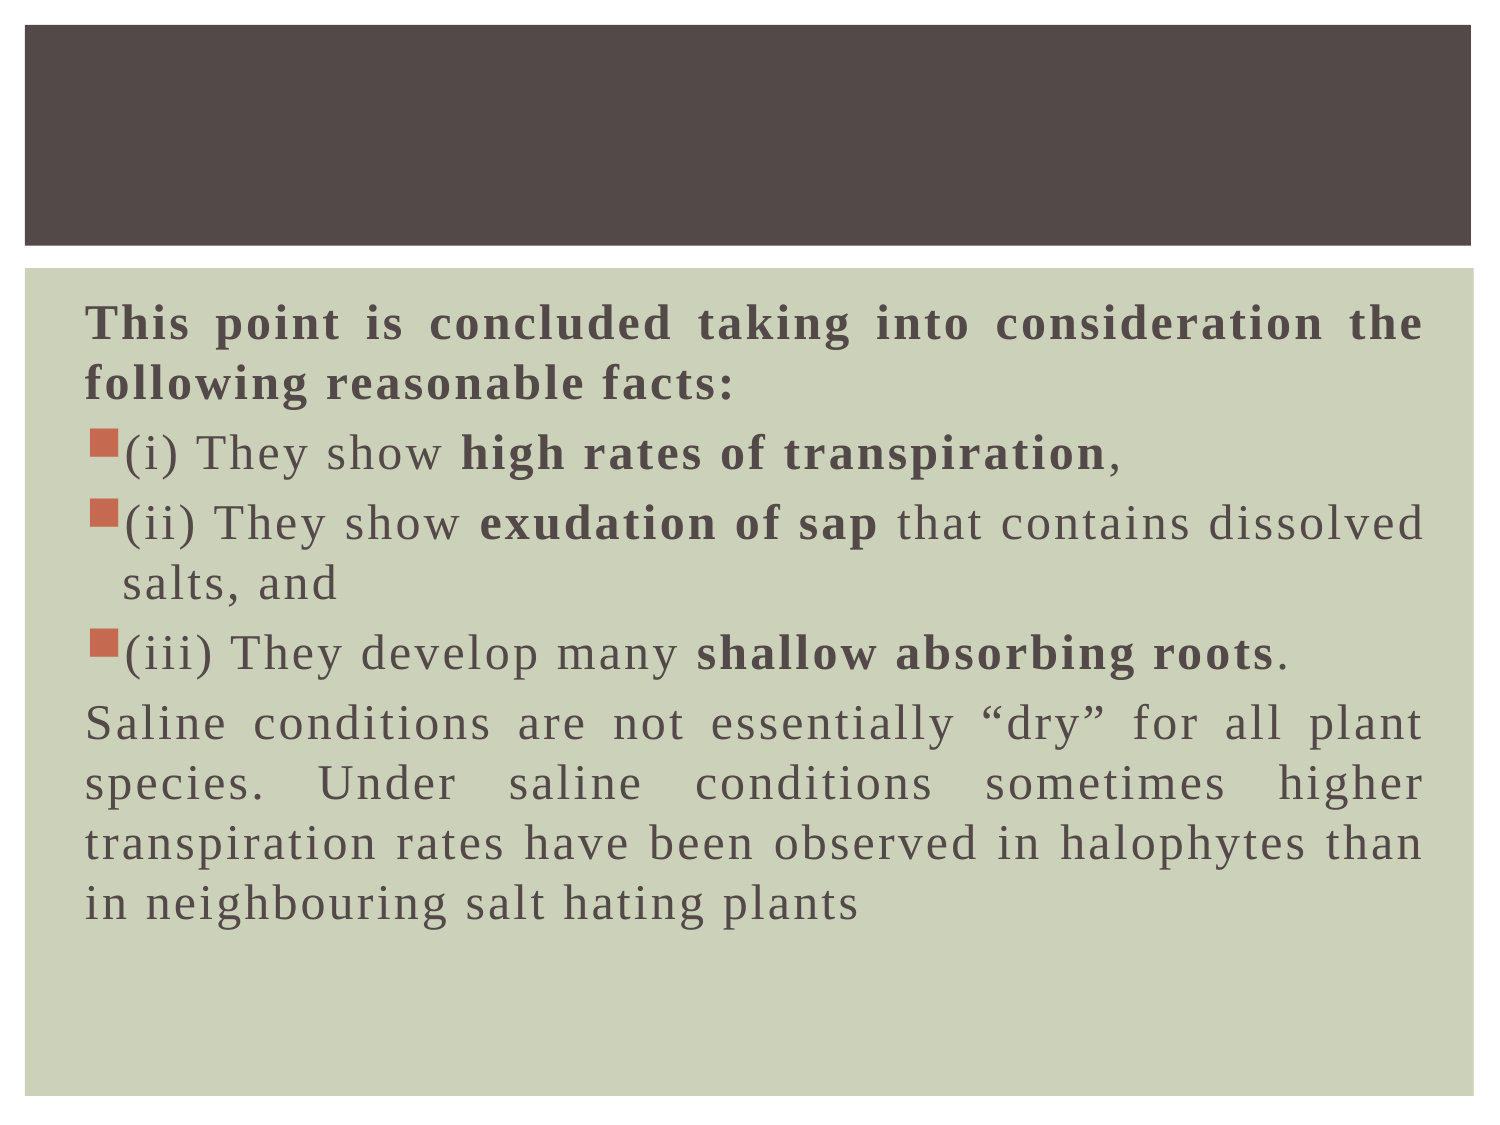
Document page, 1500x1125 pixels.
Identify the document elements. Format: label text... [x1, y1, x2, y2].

list This point is concluded taking into consideration the following reasonable facts: (i) They show high rates of transpiration, (ii) They show exudation of sap that contains dissolved salts, and (iii) They develop many shallow absorbing roots. Saline conditions are not essentially “dry” for all plant species. Under saline conditions sometimes higher transpiration rates have been observed in halophytes than in neighbouring salt hating plants [62, 281, 1442, 1005]
